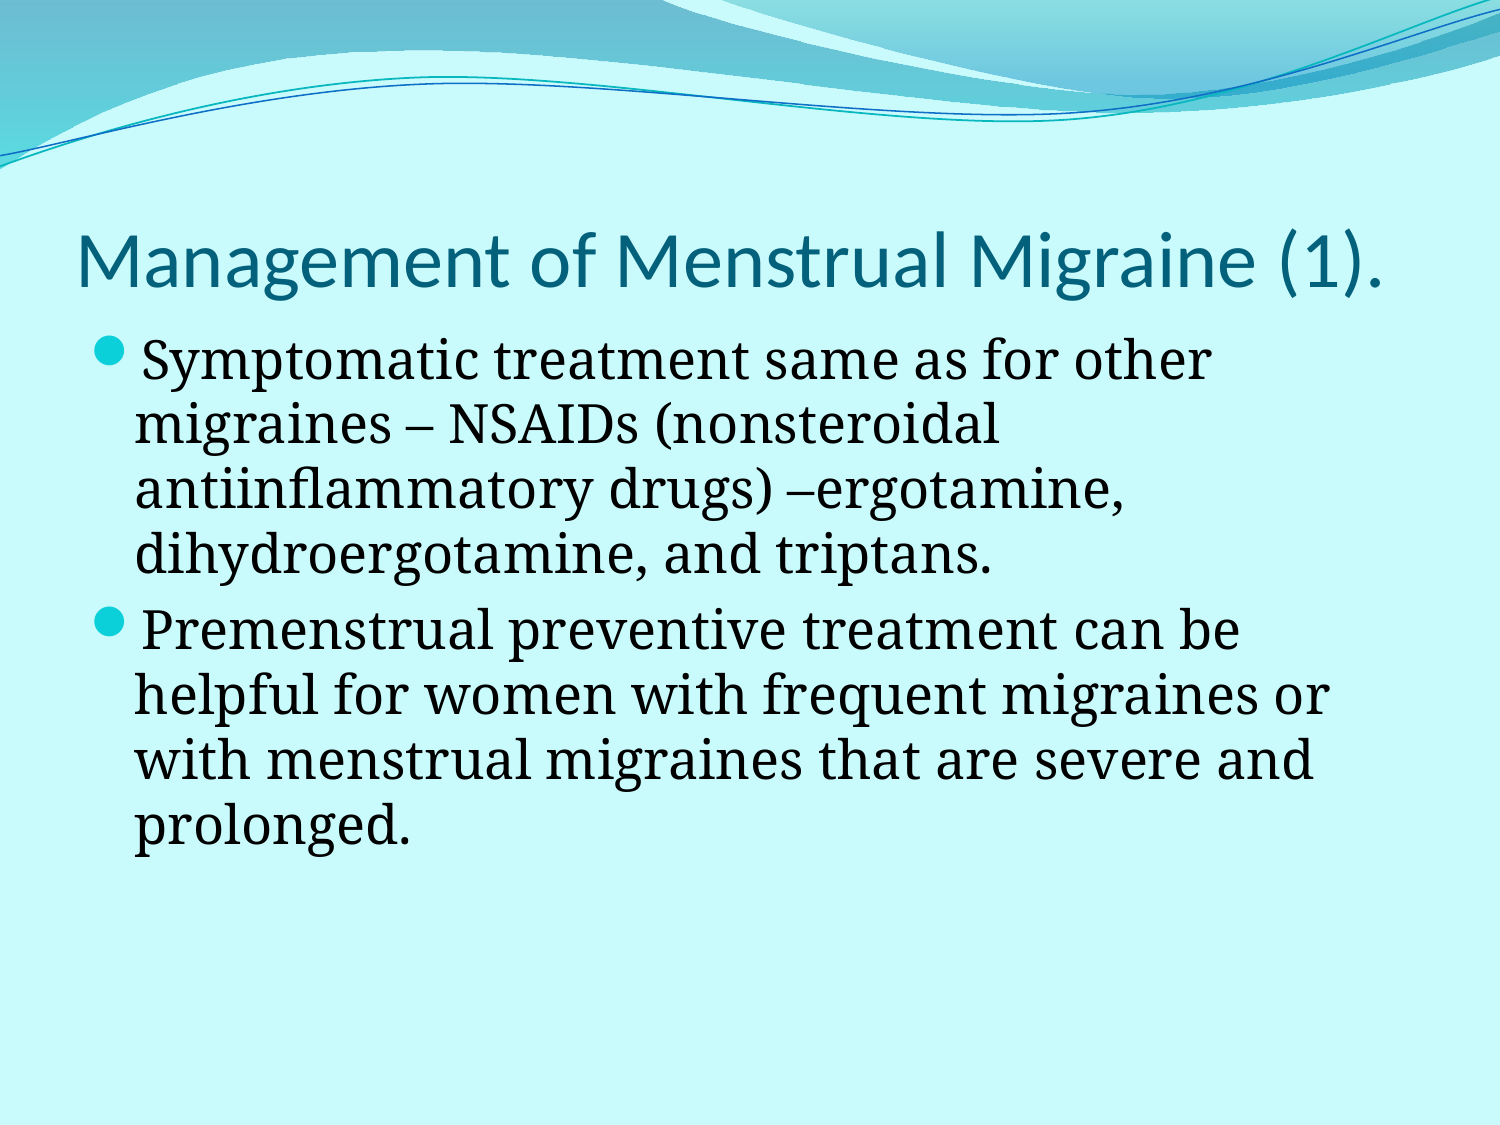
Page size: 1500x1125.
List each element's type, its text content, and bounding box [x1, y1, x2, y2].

list Symptomatic treatment same as for other migraines – NSAIDs (nonsteroidal antiinflammatory drugs) –ergotamine, dihydroergotamine, and triptans. Premenstrual preventive treatment can be helpful for women with frequent migraines or with menstrual migraines that are severe and prolonged. [75, 317, 1425, 1038]
title Management of Menstrual Migraine (1). [75, 115, 1425, 304]
